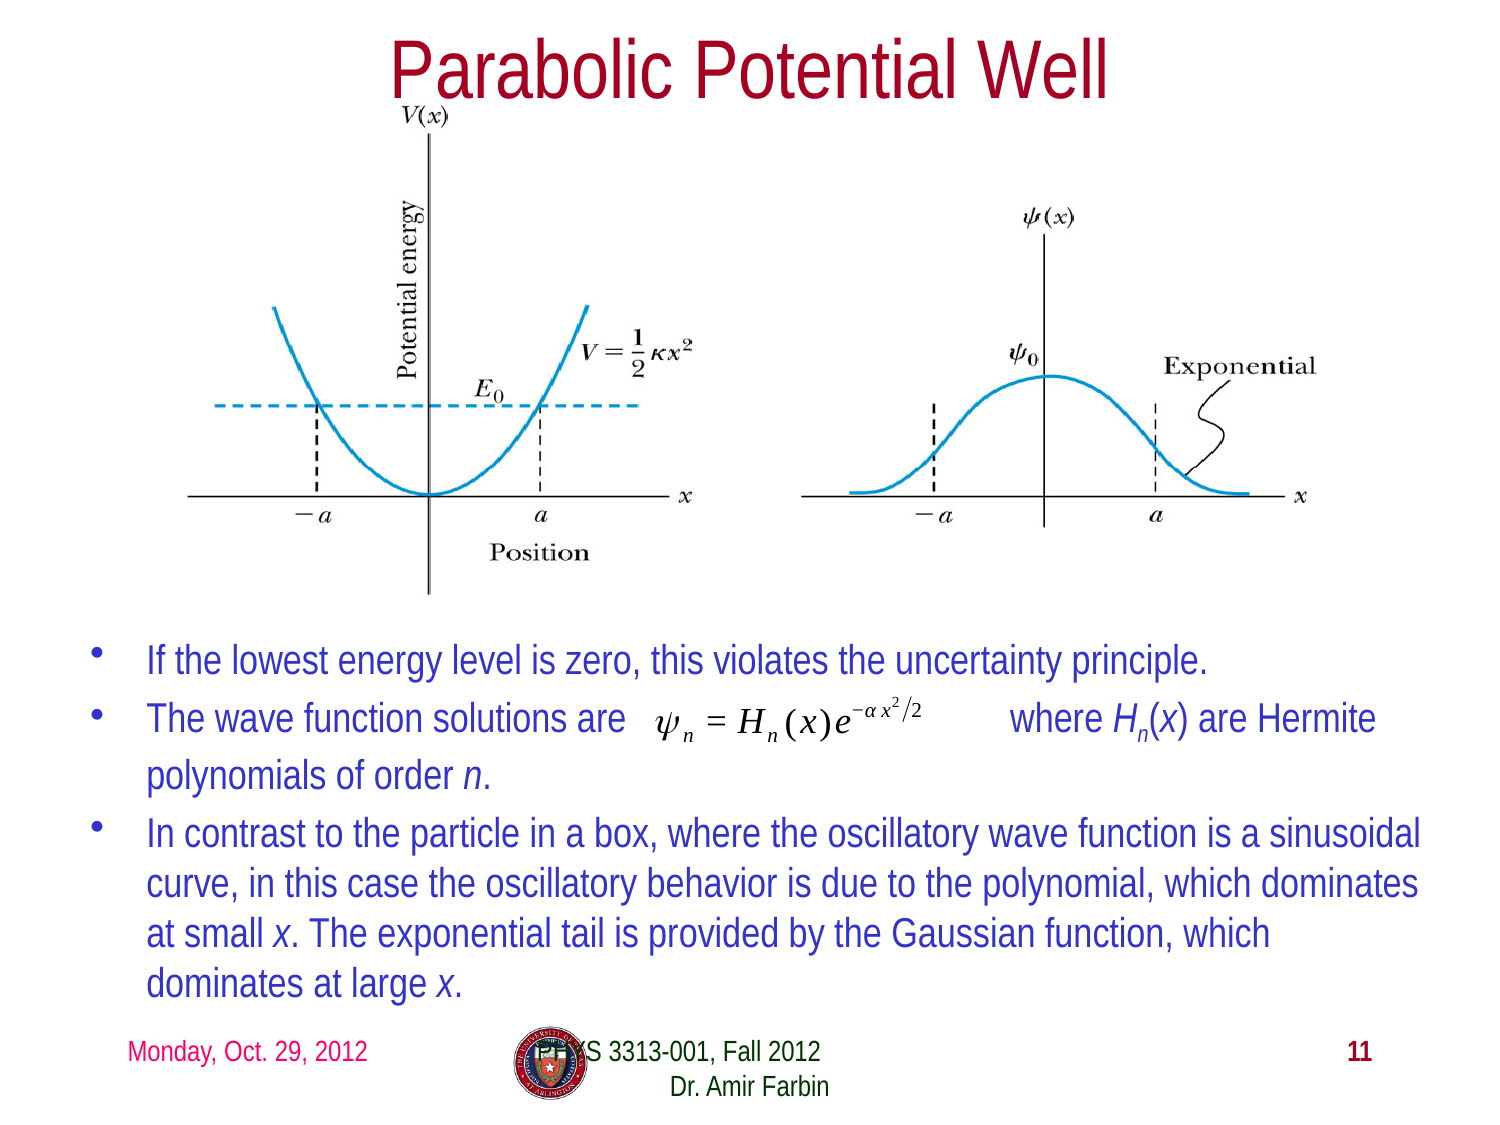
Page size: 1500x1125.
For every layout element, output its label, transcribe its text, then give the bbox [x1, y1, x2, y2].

footer PHYS 3313-001, Fall 2012 Dr. Amir Farbin [512, 1024, 988, 1101]
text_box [649, 687, 930, 753]
picture [187, 99, 1318, 614]
list If the lowest energy level is zero, this violates the uncertainty principle. The wave function solutions are where Hn(x) are Hermite polynomials of order n. In contrast to the particle in a box, where the oscillatory wave function is a sinusoidal curve, in this case the oscillatory behavior is due to the polynomial, which dominates at small x. The exponential tail is provided by the Gaussian function, which dominates at large x. [74, 624, 1451, 1088]
title Parabolic Potential Well [74, 0, 1426, 143]
slide_number 11 [1074, 1024, 1388, 1101]
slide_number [112, 1024, 426, 1101]
